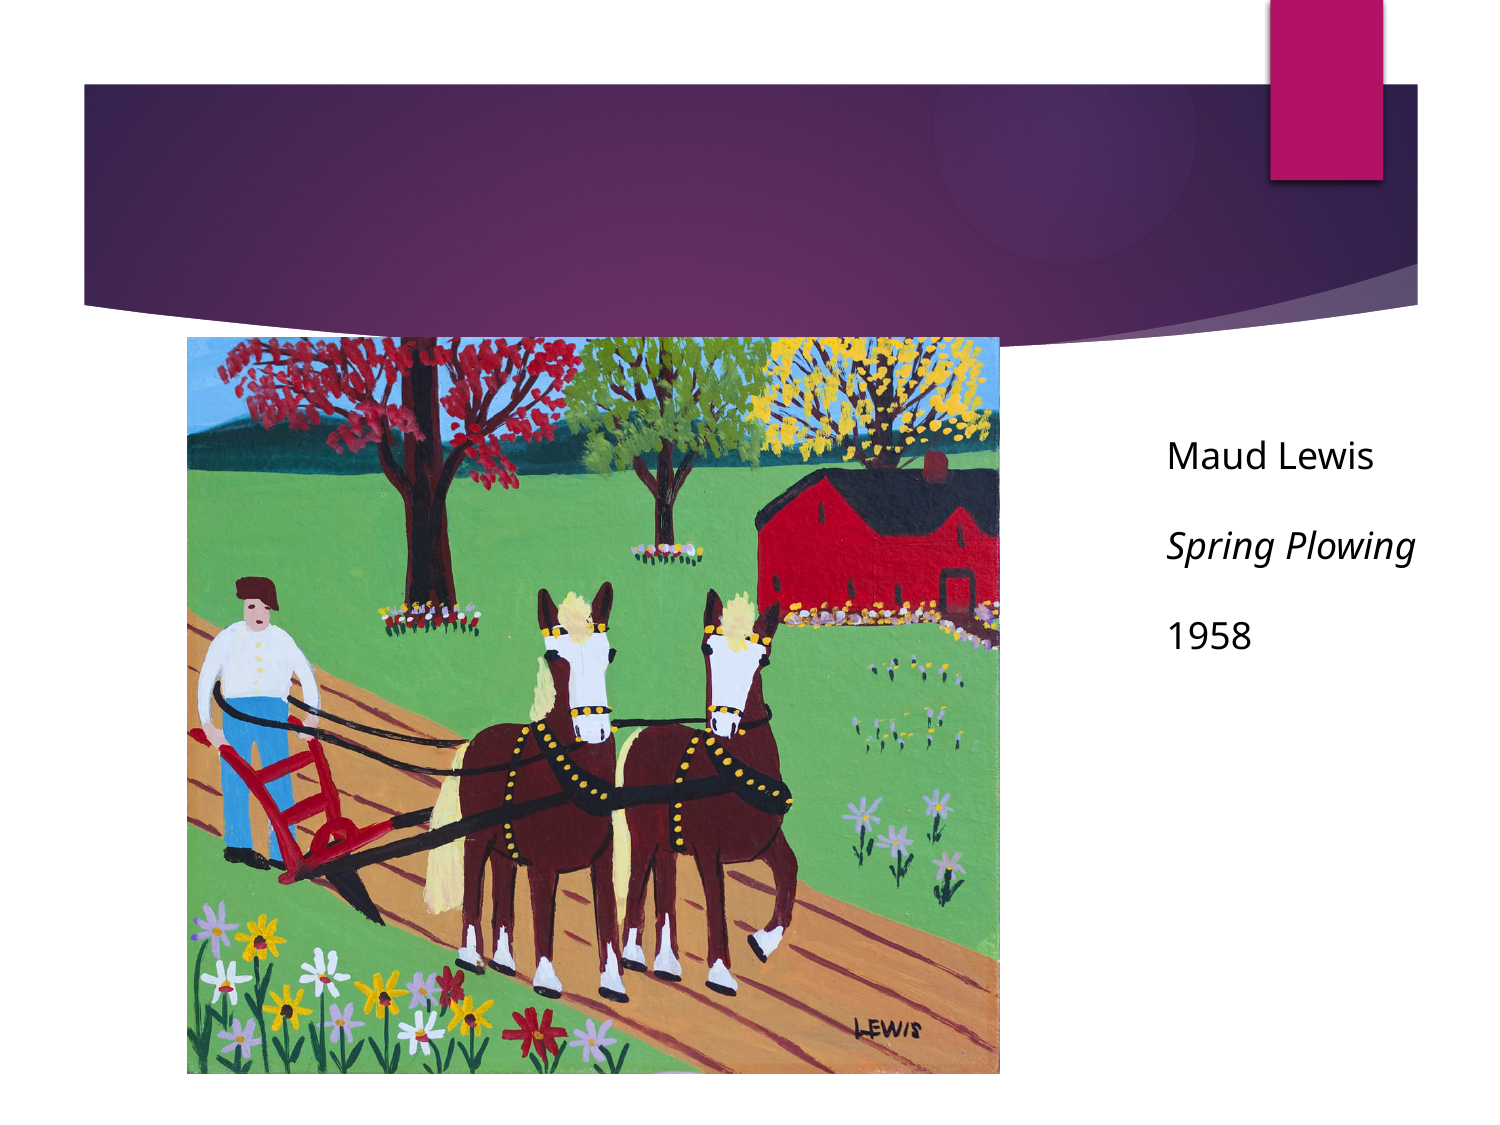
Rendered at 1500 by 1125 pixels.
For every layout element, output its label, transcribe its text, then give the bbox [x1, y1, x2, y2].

text_box Maud Lewis Spring Plowing 1958 [1151, 424, 1482, 665]
picture [187, 337, 1001, 1075]
